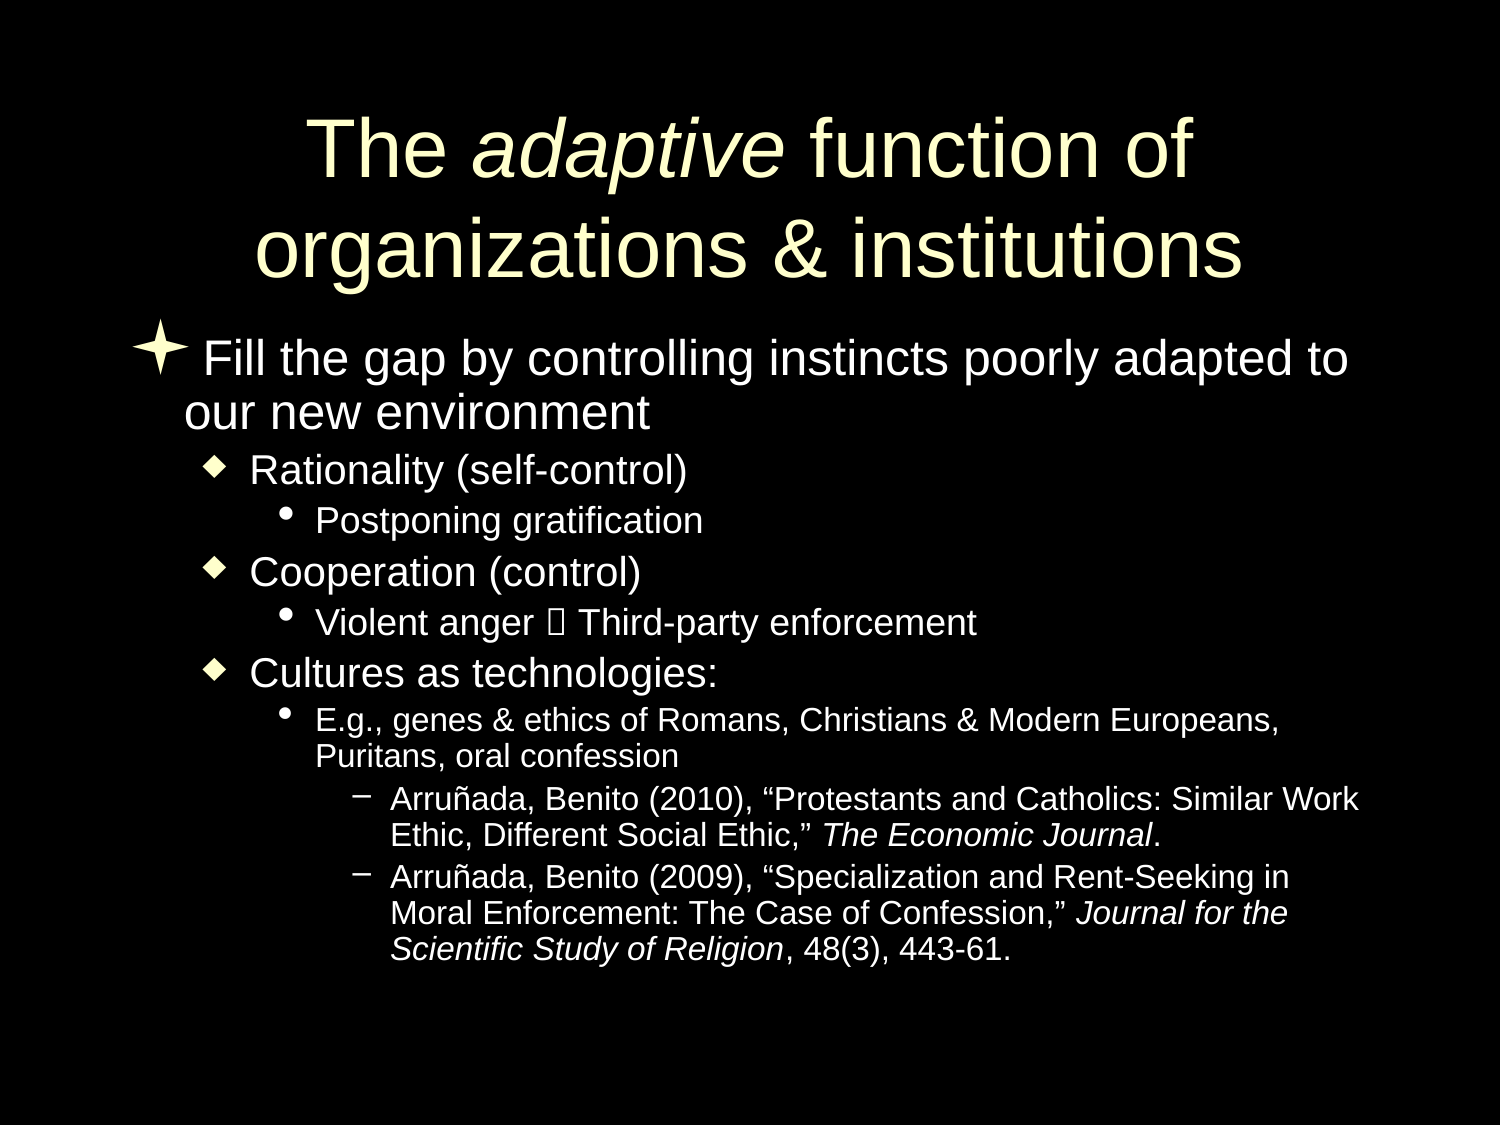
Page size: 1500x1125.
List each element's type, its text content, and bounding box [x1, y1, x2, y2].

list Fill the gap by controlling instincts poorly adapted to our new environment Rationality (self-control) Postponing gratification Cooperation (control) Violent anger  Third-party enforcement Cultures as technologies: E.g., genes & ethics of Romans, Christians & Modern Europeans, Puritans, oral confession Arruñada, Benito (2010), “Protestants and Catholics: Similar Work Ethic, Different Social Ethic,” The Economic Journal. Arruñada, Benito (2009), “Specialization and Rent-Seeking in Moral Enforcement: The Case of Confession,” Journal for the Scientific Study of Religion, 48(3), 443-61. [112, 324, 1388, 1001]
title The adaptive function of organizations & institutions [112, 99, 1388, 288]
